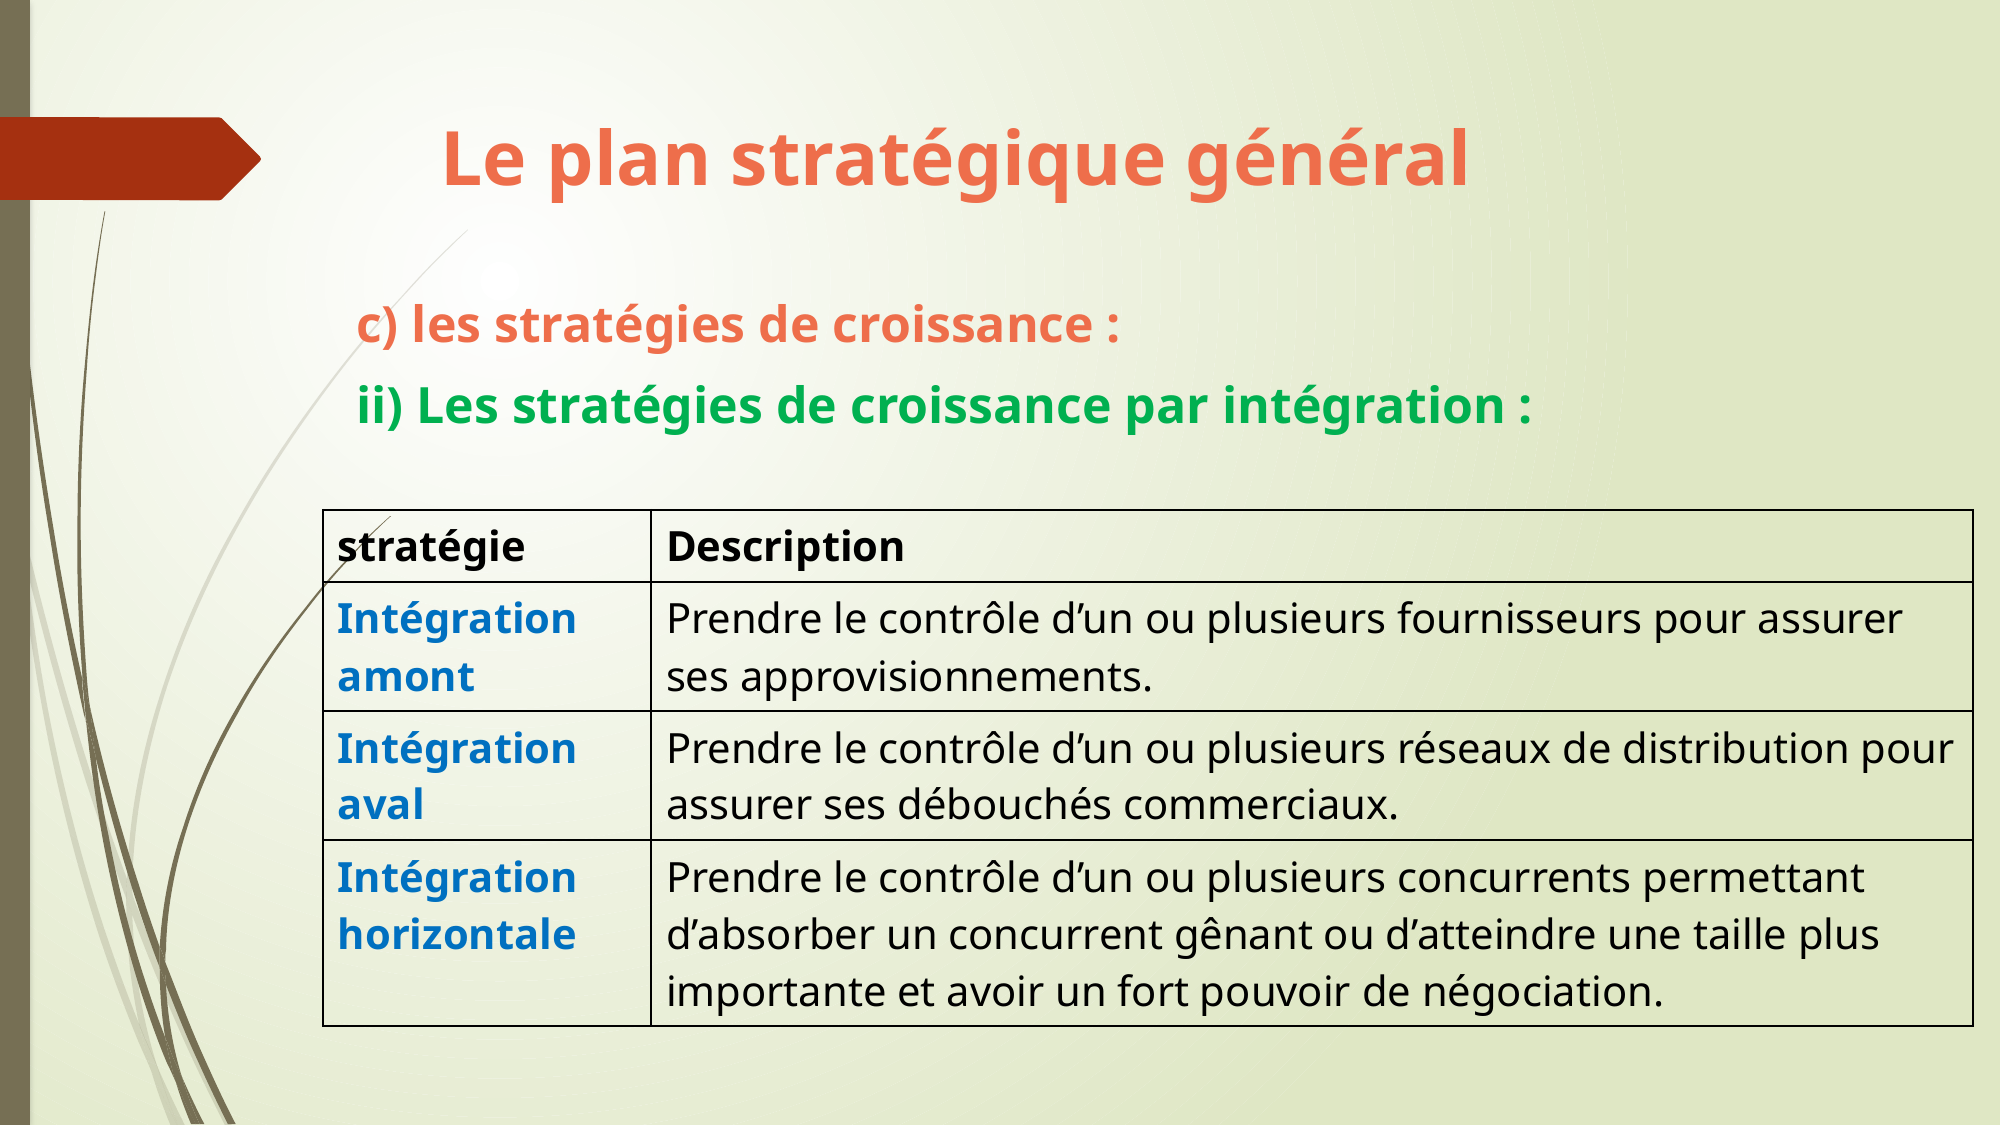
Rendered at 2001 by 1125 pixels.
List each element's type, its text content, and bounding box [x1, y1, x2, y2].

table_cell Intégration horizontale [324, 841, 650, 1025]
table_cell Prendre le contrôle d’un ou plusieurs concurrents permettant d’absorber un concurrent gênant ou d’atteindre une taille plus importante et avoir un fort pouvoir de négociation. [652, 841, 1972, 1025]
table_header stratégie [324, 511, 650, 581]
table_cell Intégration aval [324, 712, 650, 839]
title Le plan stratégique général [425, 102, 1888, 313]
list c) les stratégies de croissance : ii) Les stratégies de croissance par intégration : [341, 284, 1952, 509]
table_header Description [652, 511, 1972, 581]
table_cell Intégration amont [324, 583, 650, 710]
table_cell Prendre le contrôle d’un ou plusieurs réseaux de distribution pour assurer ses débouchés commerciaux. [652, 712, 1972, 839]
table_cell Prendre le contrôle d’un ou plusieurs fournisseurs pour assurer ses approvisionnements. [652, 583, 1972, 710]
